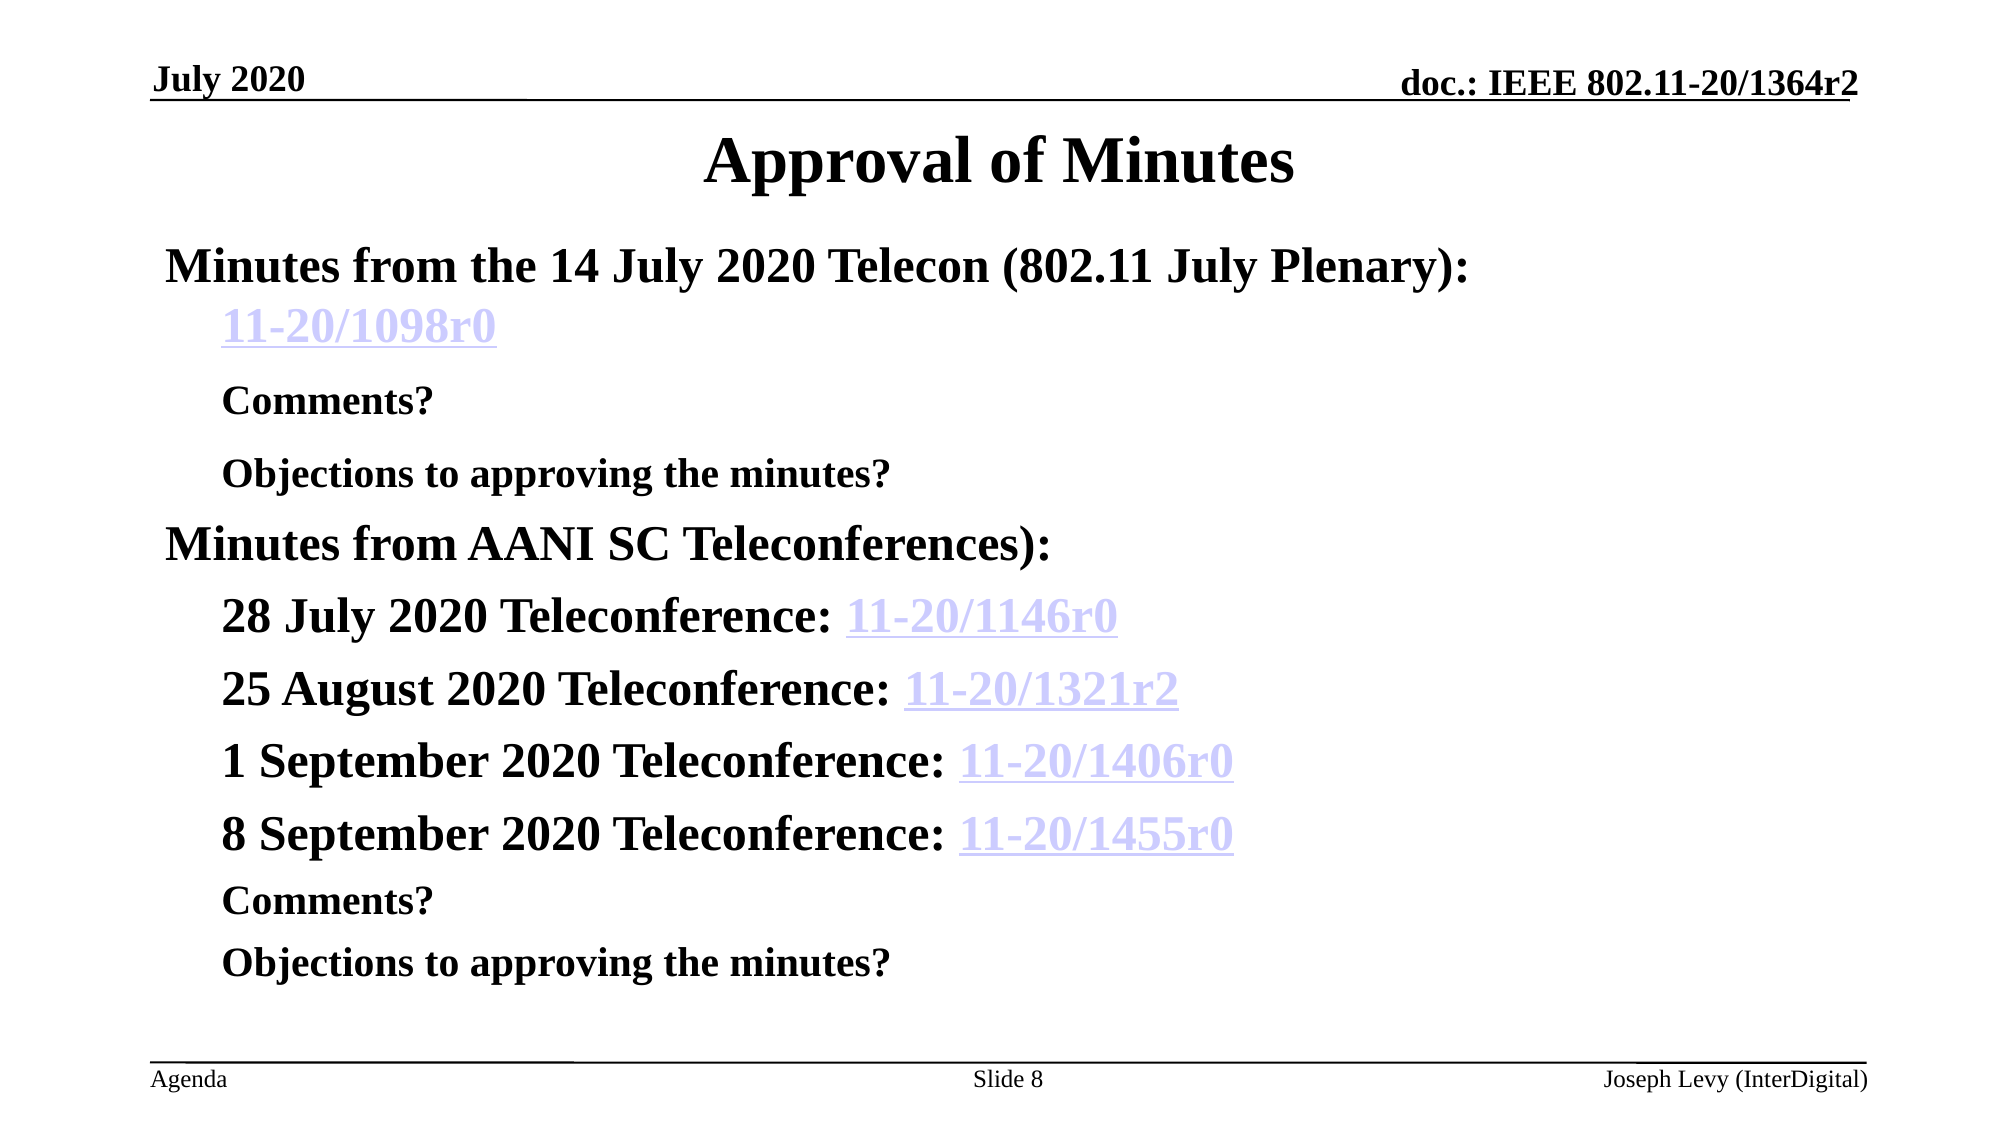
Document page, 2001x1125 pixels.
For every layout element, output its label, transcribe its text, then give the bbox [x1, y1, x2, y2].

list Minutes from the 14 July 2020 Telecon (802.11 July Plenary): 11-20/1098r0 Comments? Objections to approving the minutes? Minutes from AANI SC Teleconferences): 28 July 2020 Teleconference: 11-20/1146r0 25 August 2020 Teleconference: 11-20/1321r2 1 September 2020 Teleconference: 11-20/1406r0 8 September 2020 Teleconference: 11-20/1455r0 Comments? Objections to approving the minutes? [149, 224, 1850, 1000]
footer Joseph Levy (InterDigital) [1171, 1061, 1869, 1093]
title Approval of Minutes [149, 112, 1850, 201]
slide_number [152, 54, 563, 100]
slide_number Slide 8 [950, 1061, 1067, 1123]
